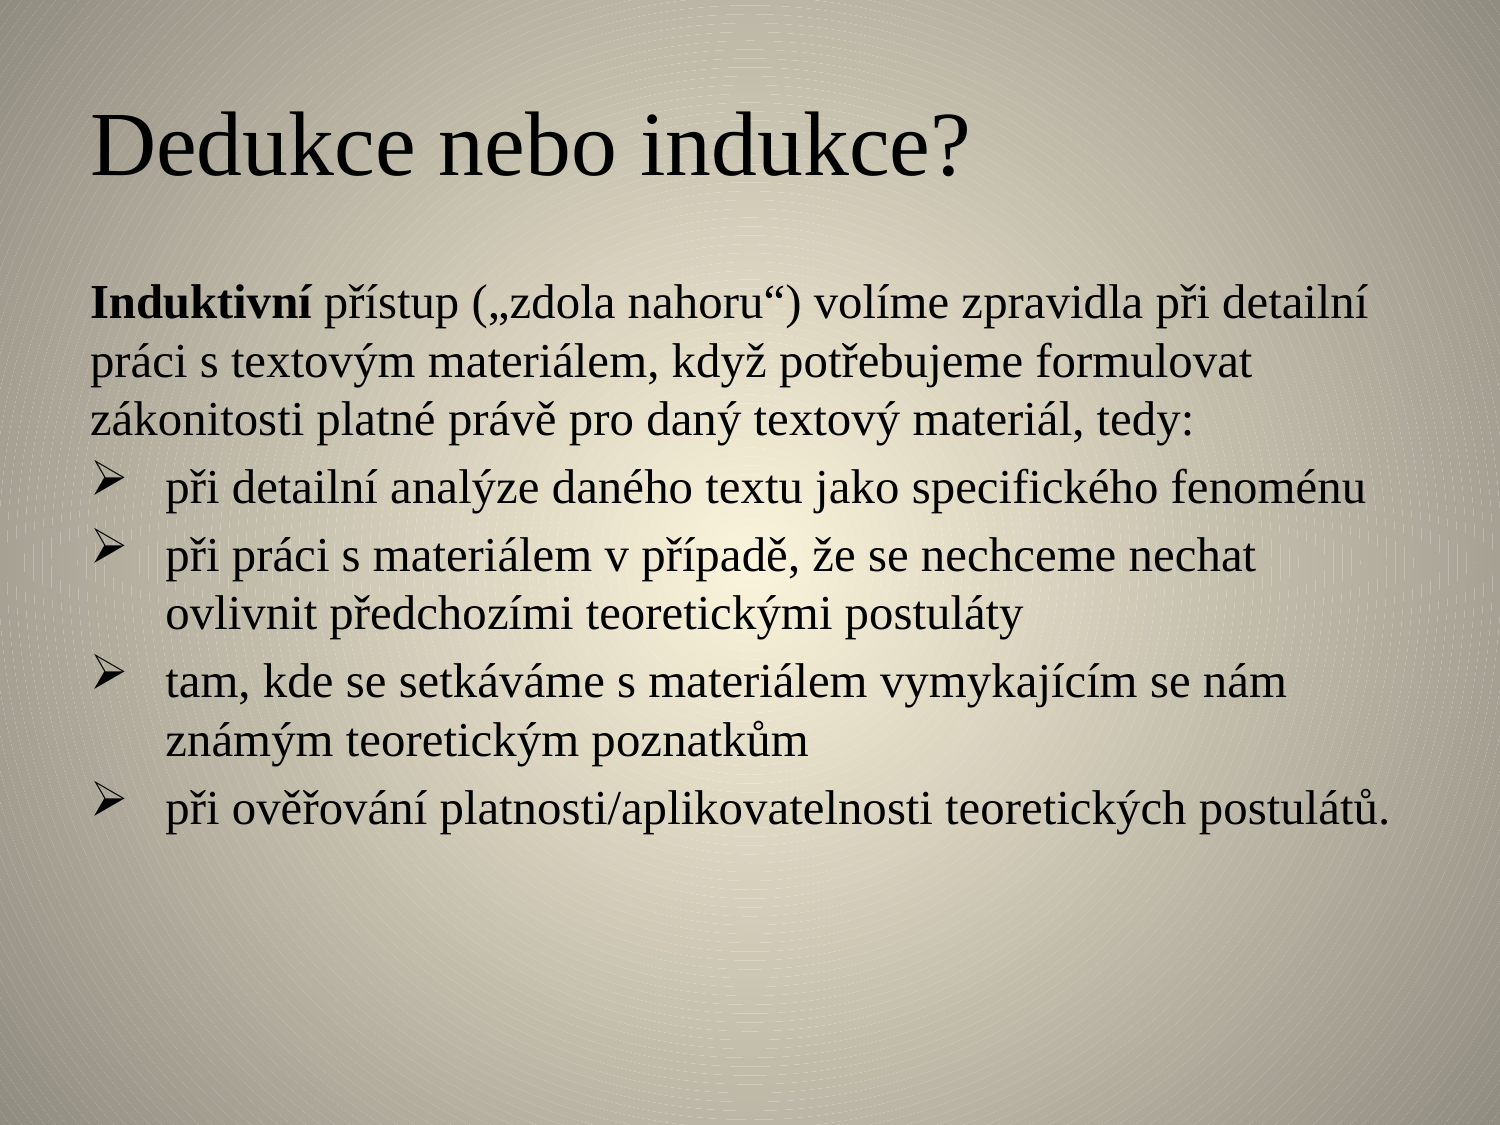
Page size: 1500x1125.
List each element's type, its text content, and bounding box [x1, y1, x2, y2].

title Dedukce nebo indukce? [75, 45, 1425, 233]
list Induktivní přístup („zdola nahoru“) volíme zpravidla při detailní práci s textovým materiálem, když potřebujeme formulovat zákonitosti platné právě pro daný textový materiál, tedy: při detailní analýze daného textu jako specifického fenoménu při práci s materiálem v případě, že se nechceme nechat ovlivnit předchozími teoretickými postuláty tam, kde se setkáváme s materiálem vymykajícím se nám známým teoretickým poznatkům při ověřování platnosti/aplikovatelnosti teoretických postulátů. [75, 262, 1412, 1005]
